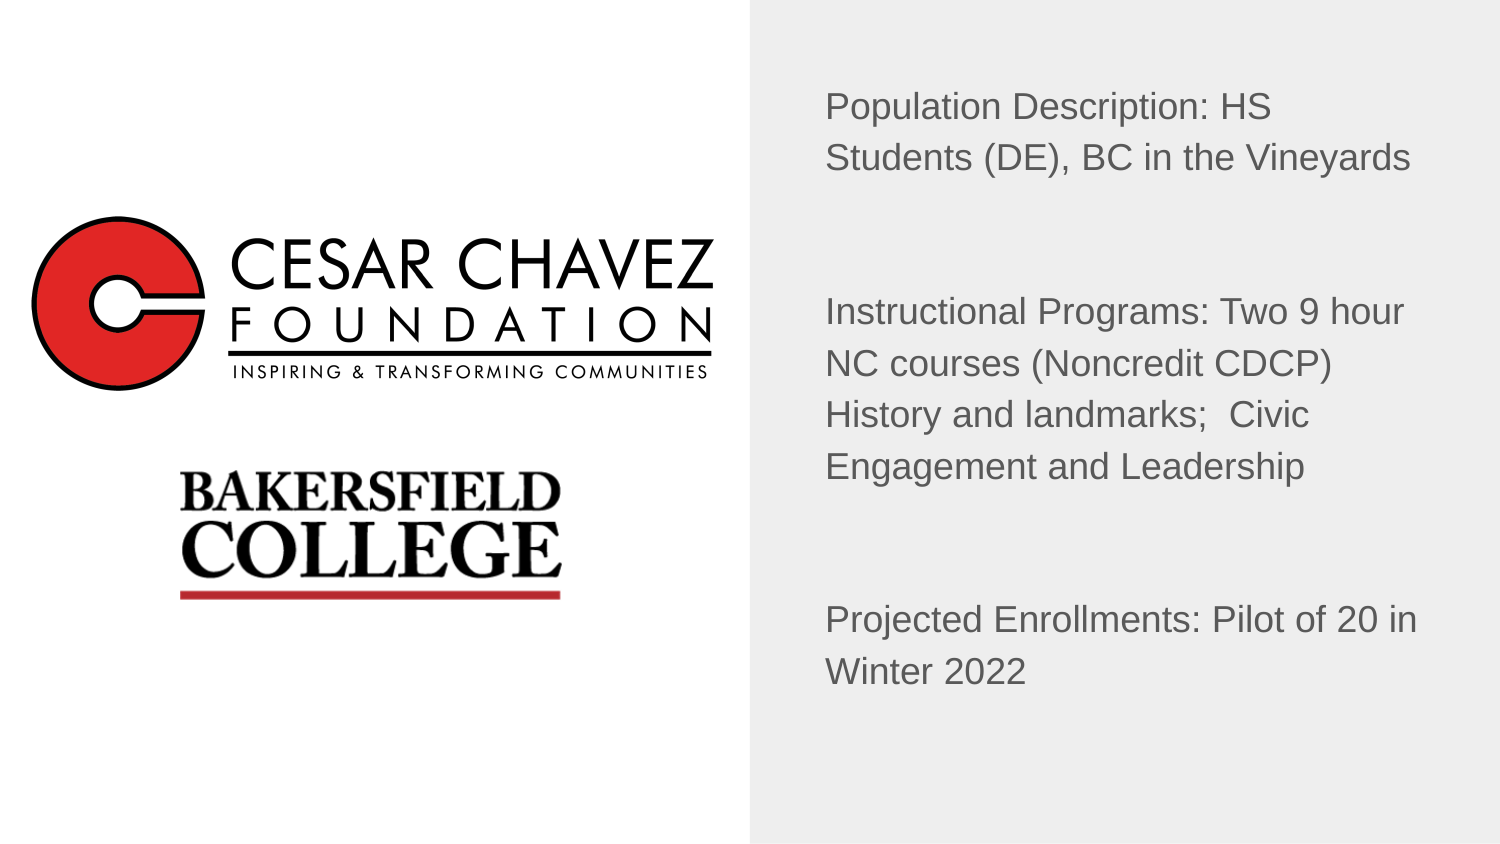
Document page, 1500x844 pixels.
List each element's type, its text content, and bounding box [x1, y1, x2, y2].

list Population Description: HS Students (DE), BC in the Vineyards Instructional Programs: Two 9 hour NC courses (Noncredit CDCP) History and landmarks; Civic Engagement and Leadership Projected Enrollments: Pilot of 20 in Winter 2022 [810, 29, 1440, 815]
picture [174, 454, 570, 624]
picture [31, 215, 714, 391]
